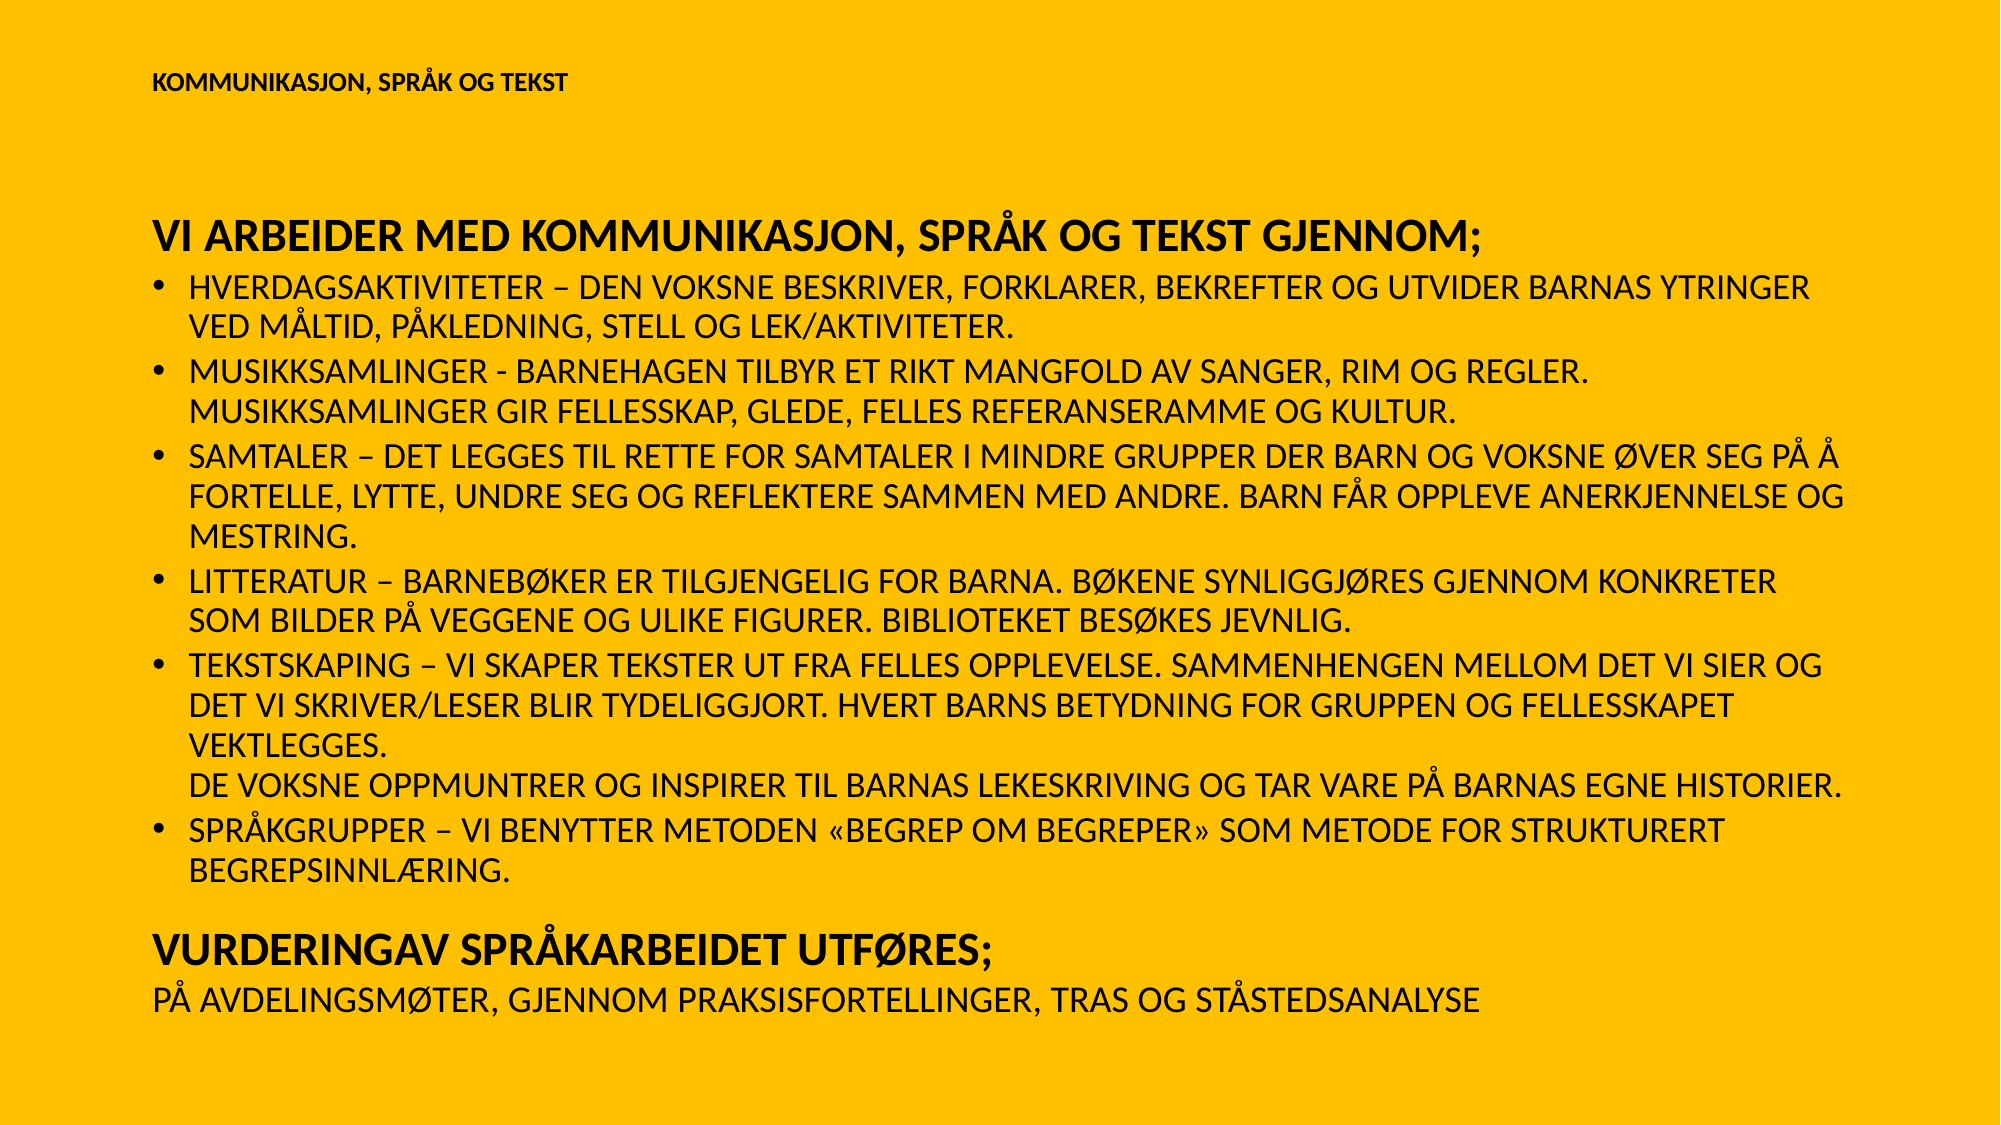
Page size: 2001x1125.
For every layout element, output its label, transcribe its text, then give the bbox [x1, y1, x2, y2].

title KOMMUNIKASJON, SPRÅK OG TEKST [137, 59, 1863, 138]
list VI ARBEIDER MED KOMMUNIKASJON, SPRÅK OG TEKST GJENNOM; HVERDAGSAKTIVITETER – DEN VOKSNE BESKRIVER, FORKLARER, BEKREFTER OG UTVIDER BARNAS YTRINGER VED MÅLTID, PÅKLEDNING, STELL OG LEK/AKTIVITETER. MUSIKKSAMLINGER - BARNEHAGEN TILBYR ET RIKT MANGFOLD AV SANGER, RIM OG REGLER. MUSIKKSAMLINGER GIR FELLESSKAP, GLEDE, FELLES REFERANSERAMME OG KULTUR. SAMTALER – DET LEGGES TIL RETTE FOR SAMTALER I MINDRE GRUPPER DER BARN OG VOKSNE ØVER SEG PÅ Å FORTELLE, LYTTE, UNDRE SEG OG REFLEKTERE SAMMEN MED ANDRE. BARN FÅR OPPLEVE ANERKJENNELSE OG MESTRING. LITTERATUR – BARNEBØKER ER TILGJENGELIG FOR BARNA. BØKENE SYNLIGGJØRES GJENNOM KONKRETER SOM BILDER PÅ VEGGENE OG ULIKE FIGURER. BIBLIOTEKET BESØKES JEVNLIG. TEKSTSKAPING – VI SKAPER TEKSTER UT FRA FELLES OPPLEVELSE. SAMMENHENGEN MELLOM DET VI SIER OG DET VI SKRIVER/LESER BLIR TYDELIGGJORT. HVERT BARNS BETYDNING FOR GRUPPEN OG FELLESSKAPET VEKTLEGGES. DE VOKSNE OPPMUNTRER OG INSPIRER TIL BARNAS LEKESKRIVING OG TAR VARE PÅ BARNAS EGNE HISTORIER. SPRÅKGRUPPER – VI BENYTTER METODEN «BEGREP OM BEGREPER» SOM METODE FOR STRUKTURERT BEGREPSINNLÆRING. VURDERINGAV SPRÅKARBEIDET UTFØRES; PÅ AVDELINGSMØTER, GJENNOM PRAKSISFORTELLINGER, TRAS OG STÅSTEDSANALYSE [137, 203, 1863, 1072]
